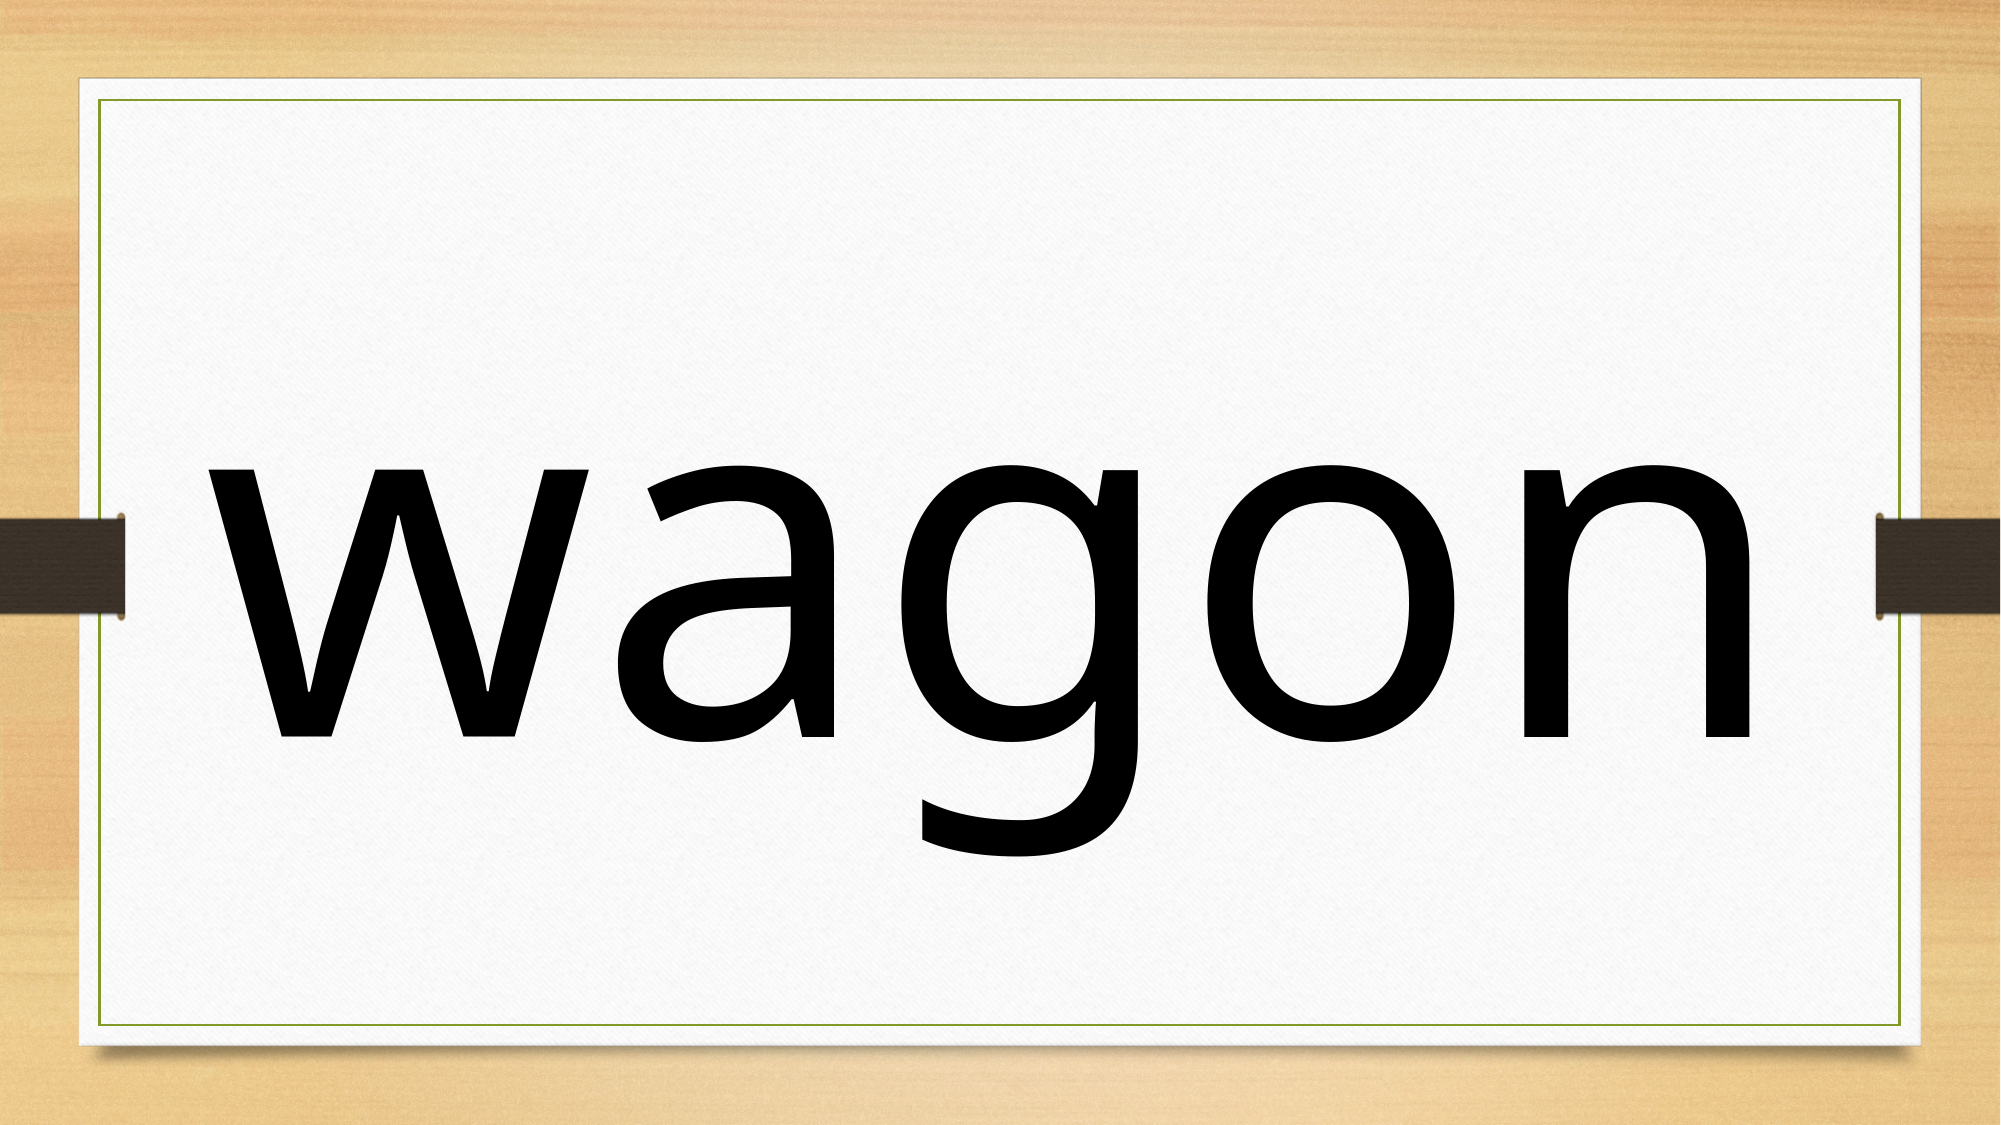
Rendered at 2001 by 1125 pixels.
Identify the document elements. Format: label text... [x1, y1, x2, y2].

text_box wagon [108, 232, 1886, 845]
picture [0, 0, 2001, 1125]
